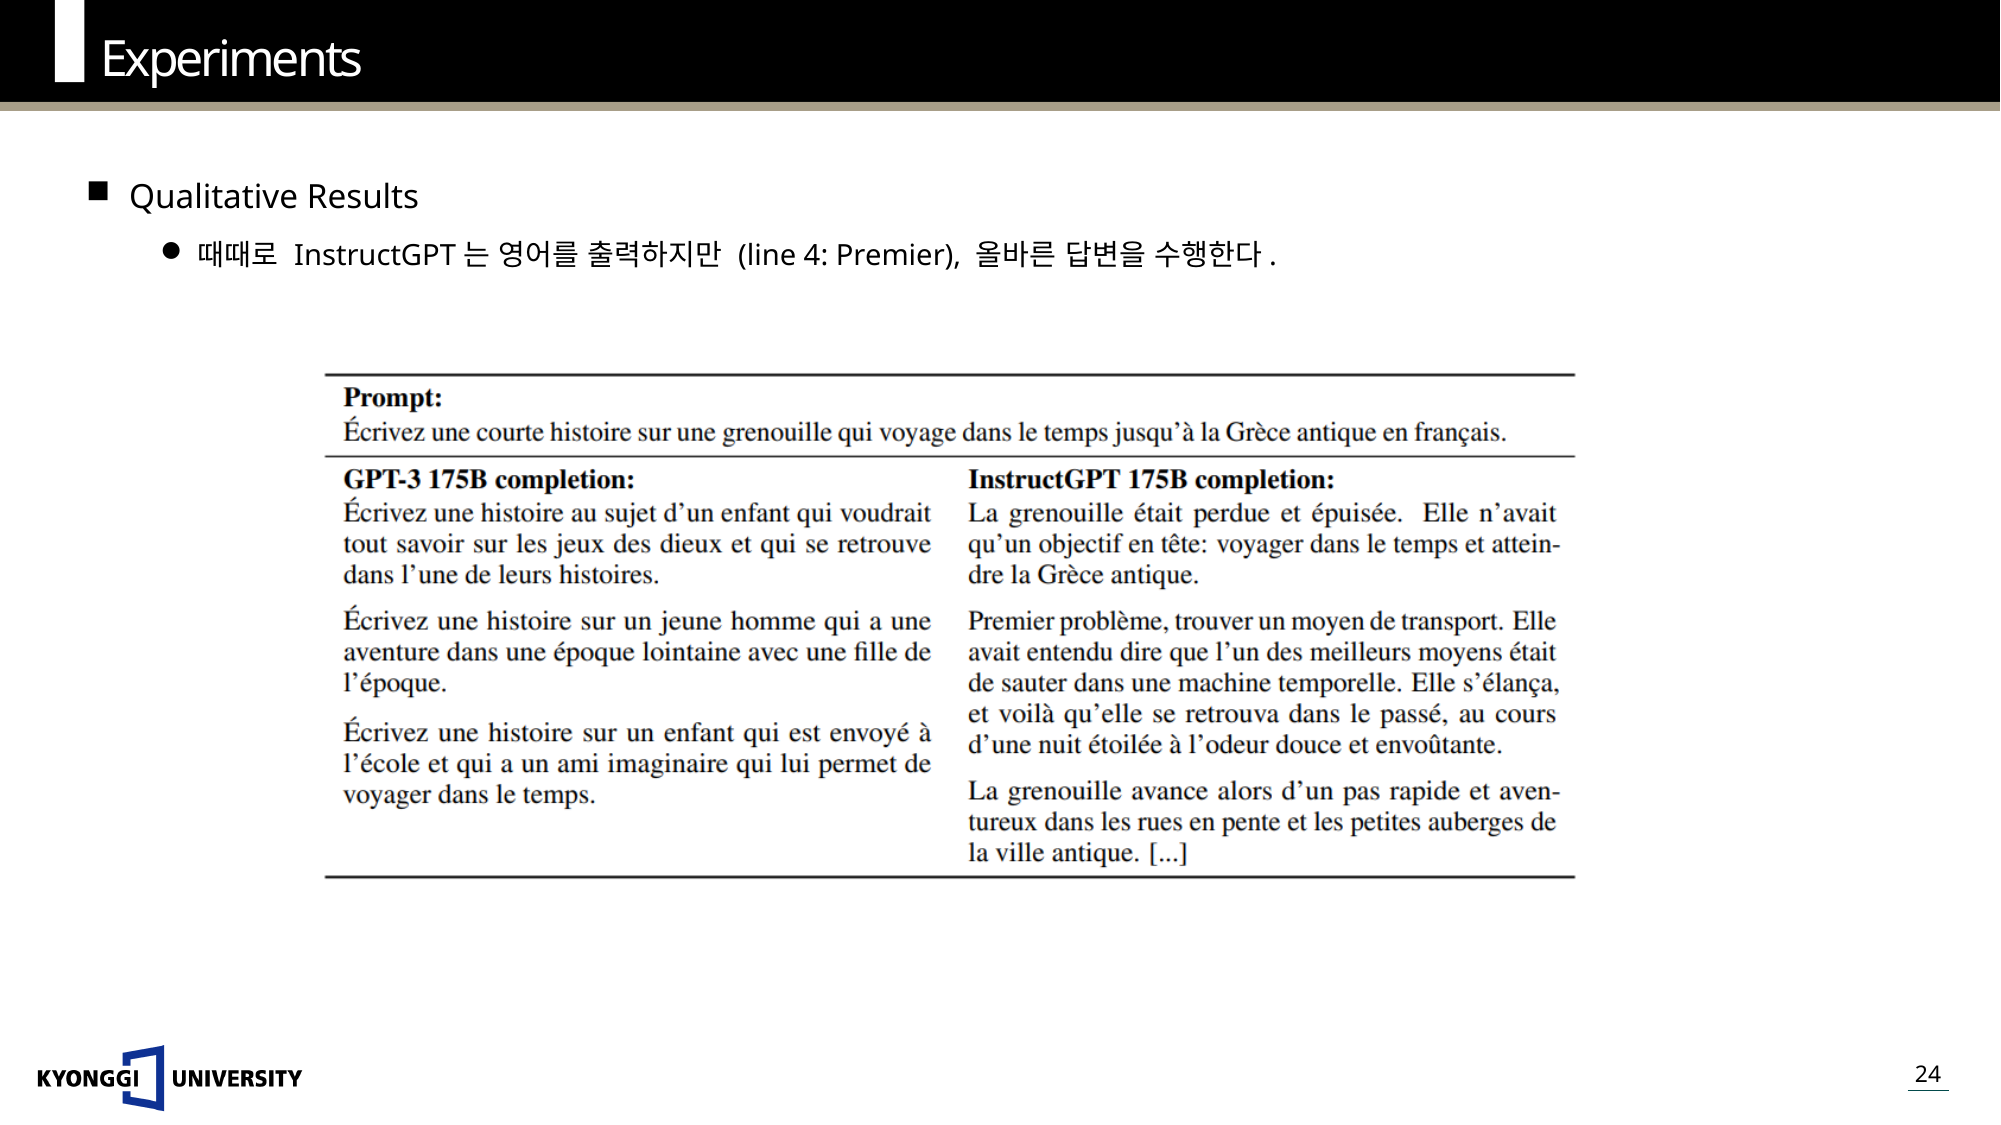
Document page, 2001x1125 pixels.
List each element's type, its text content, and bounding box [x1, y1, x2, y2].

text_box Qualitative Results 때때로 InstructGPT는 영어를 출력하지만 (line 4: Premier), 올바른 답변을 수행한다. [70, 168, 1896, 1035]
picture [311, 365, 1589, 886]
picture [0, 0, 2000, 111]
list Experiments [85, 0, 1946, 99]
picture [25, 1035, 309, 1119]
